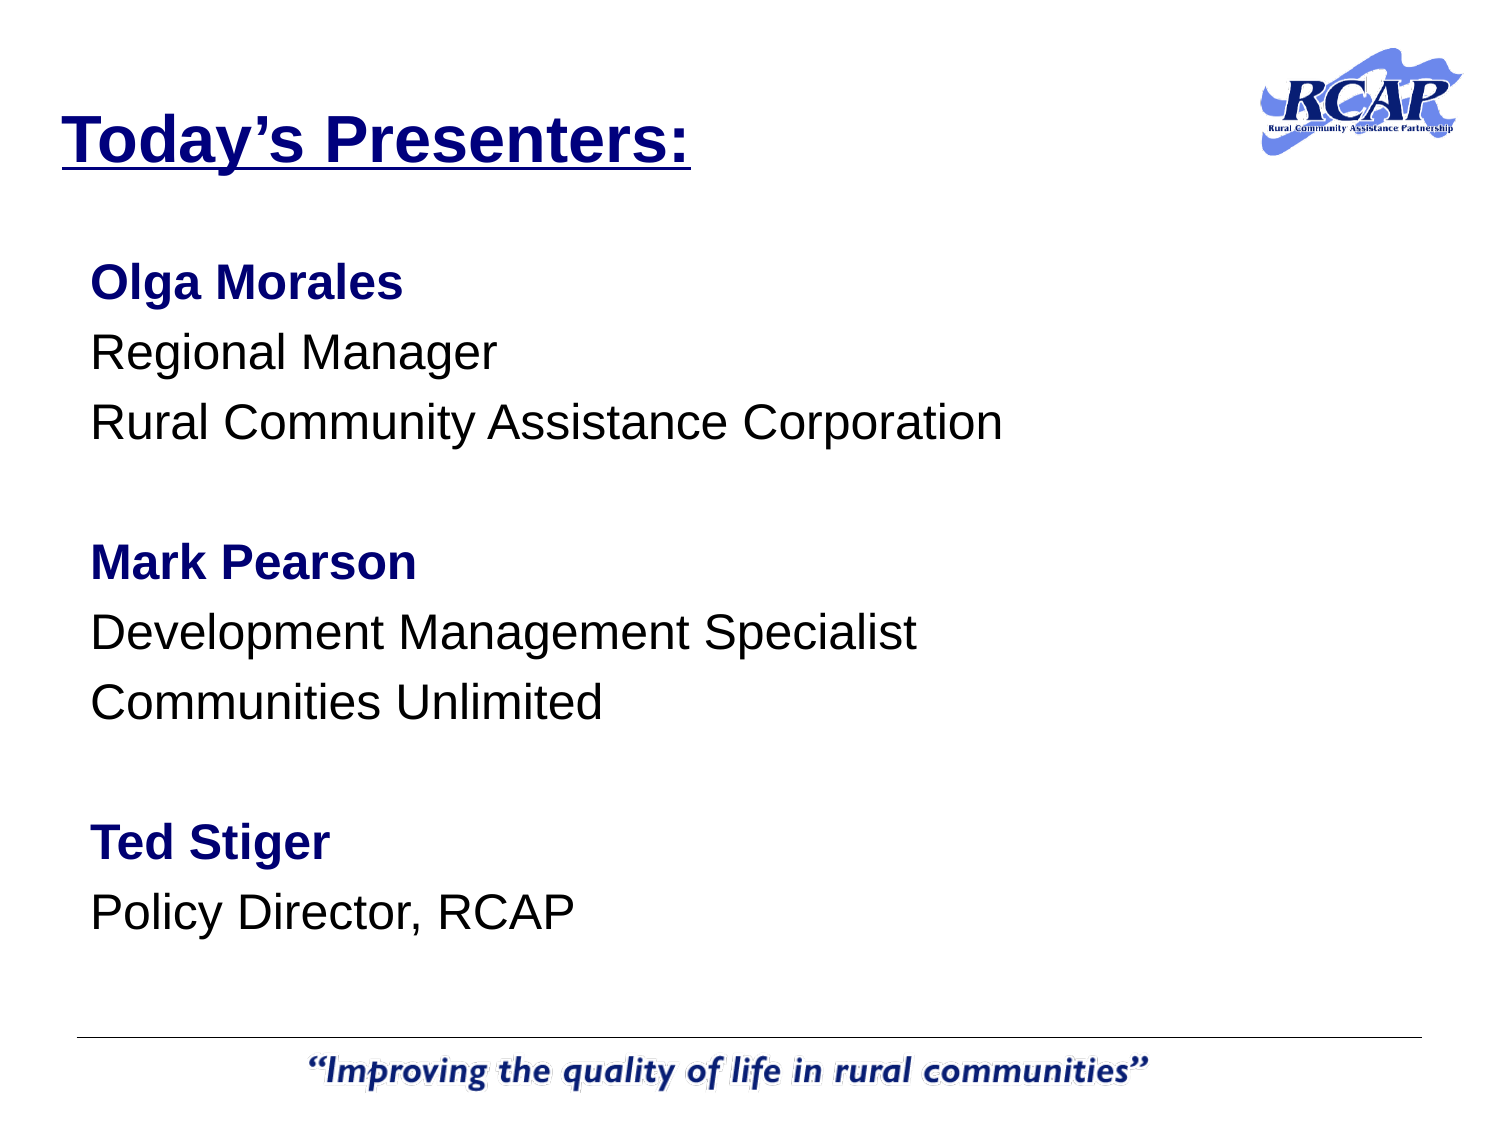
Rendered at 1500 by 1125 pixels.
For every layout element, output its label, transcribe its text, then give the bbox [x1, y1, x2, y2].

list Olga Morales Regional Manager Rural Community Assistance Corporation Mark Pearson Development Management Specialist Communities Unlimited Ted Stiger Policy Director, RCAP [75, 241, 1350, 1000]
title Today’s Presenters: [46, 88, 1108, 186]
picture [1237, 47, 1481, 158]
picture [307, 1040, 1150, 1093]
